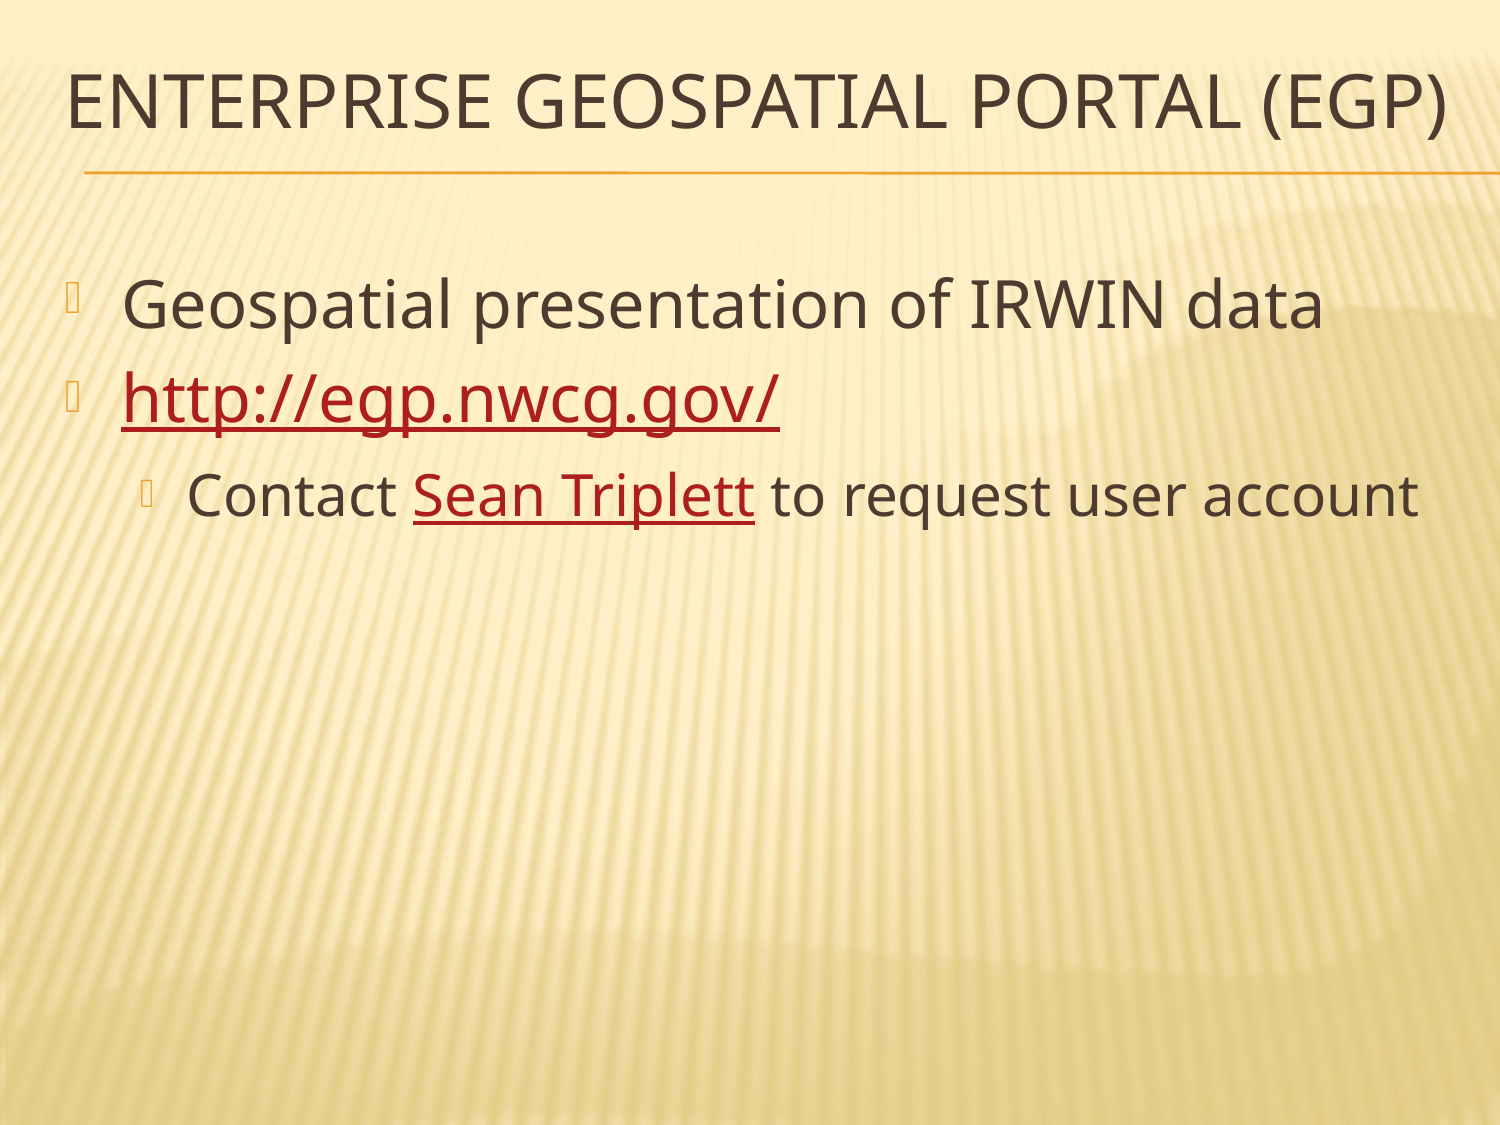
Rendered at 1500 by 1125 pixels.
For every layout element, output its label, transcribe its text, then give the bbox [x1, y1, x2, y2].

list Geospatial presentation of IRWIN data http://egp.nwcg.gov/ Contact Sean Triplett to request user account [50, 254, 1475, 998]
title Enterprise Geospatial Portal (EGP) [50, 75, 1475, 213]
